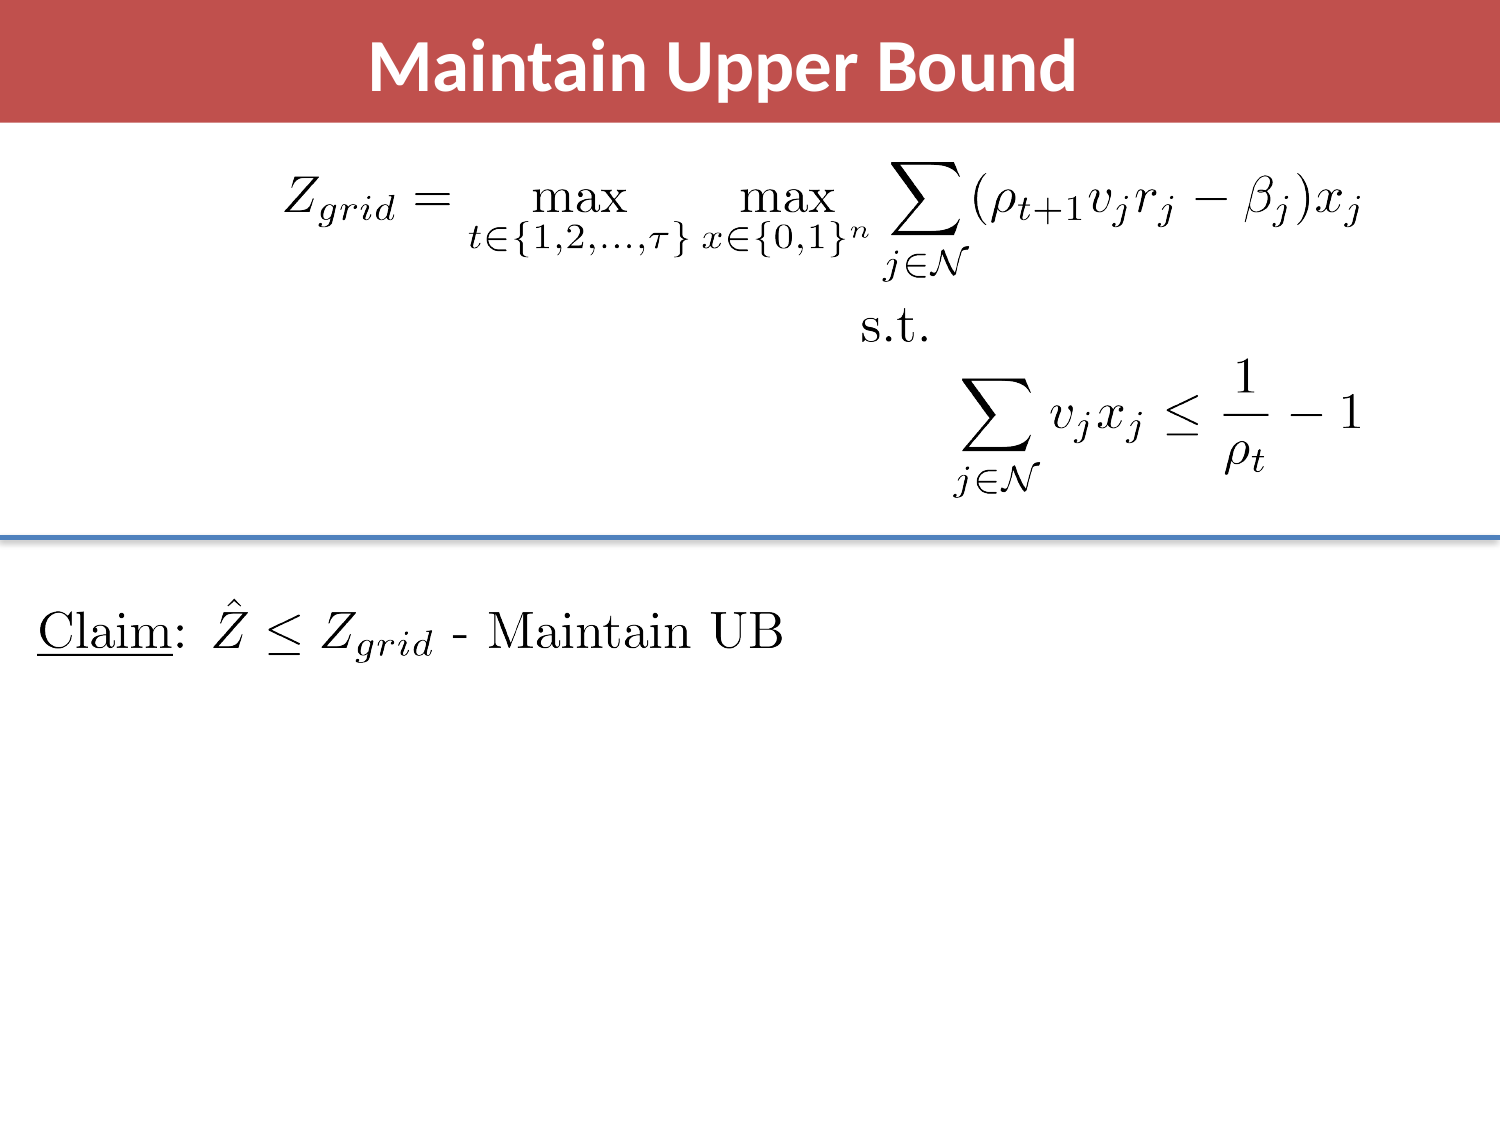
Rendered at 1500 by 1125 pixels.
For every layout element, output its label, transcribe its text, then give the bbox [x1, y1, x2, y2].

picture [283, 162, 1361, 282]
text_box Maintain Upper Bound [352, 9, 1112, 114]
text_box [0, 0, 1500, 125]
picture [953, 358, 1361, 499]
picture [862, 308, 927, 342]
picture [37, 598, 783, 664]
